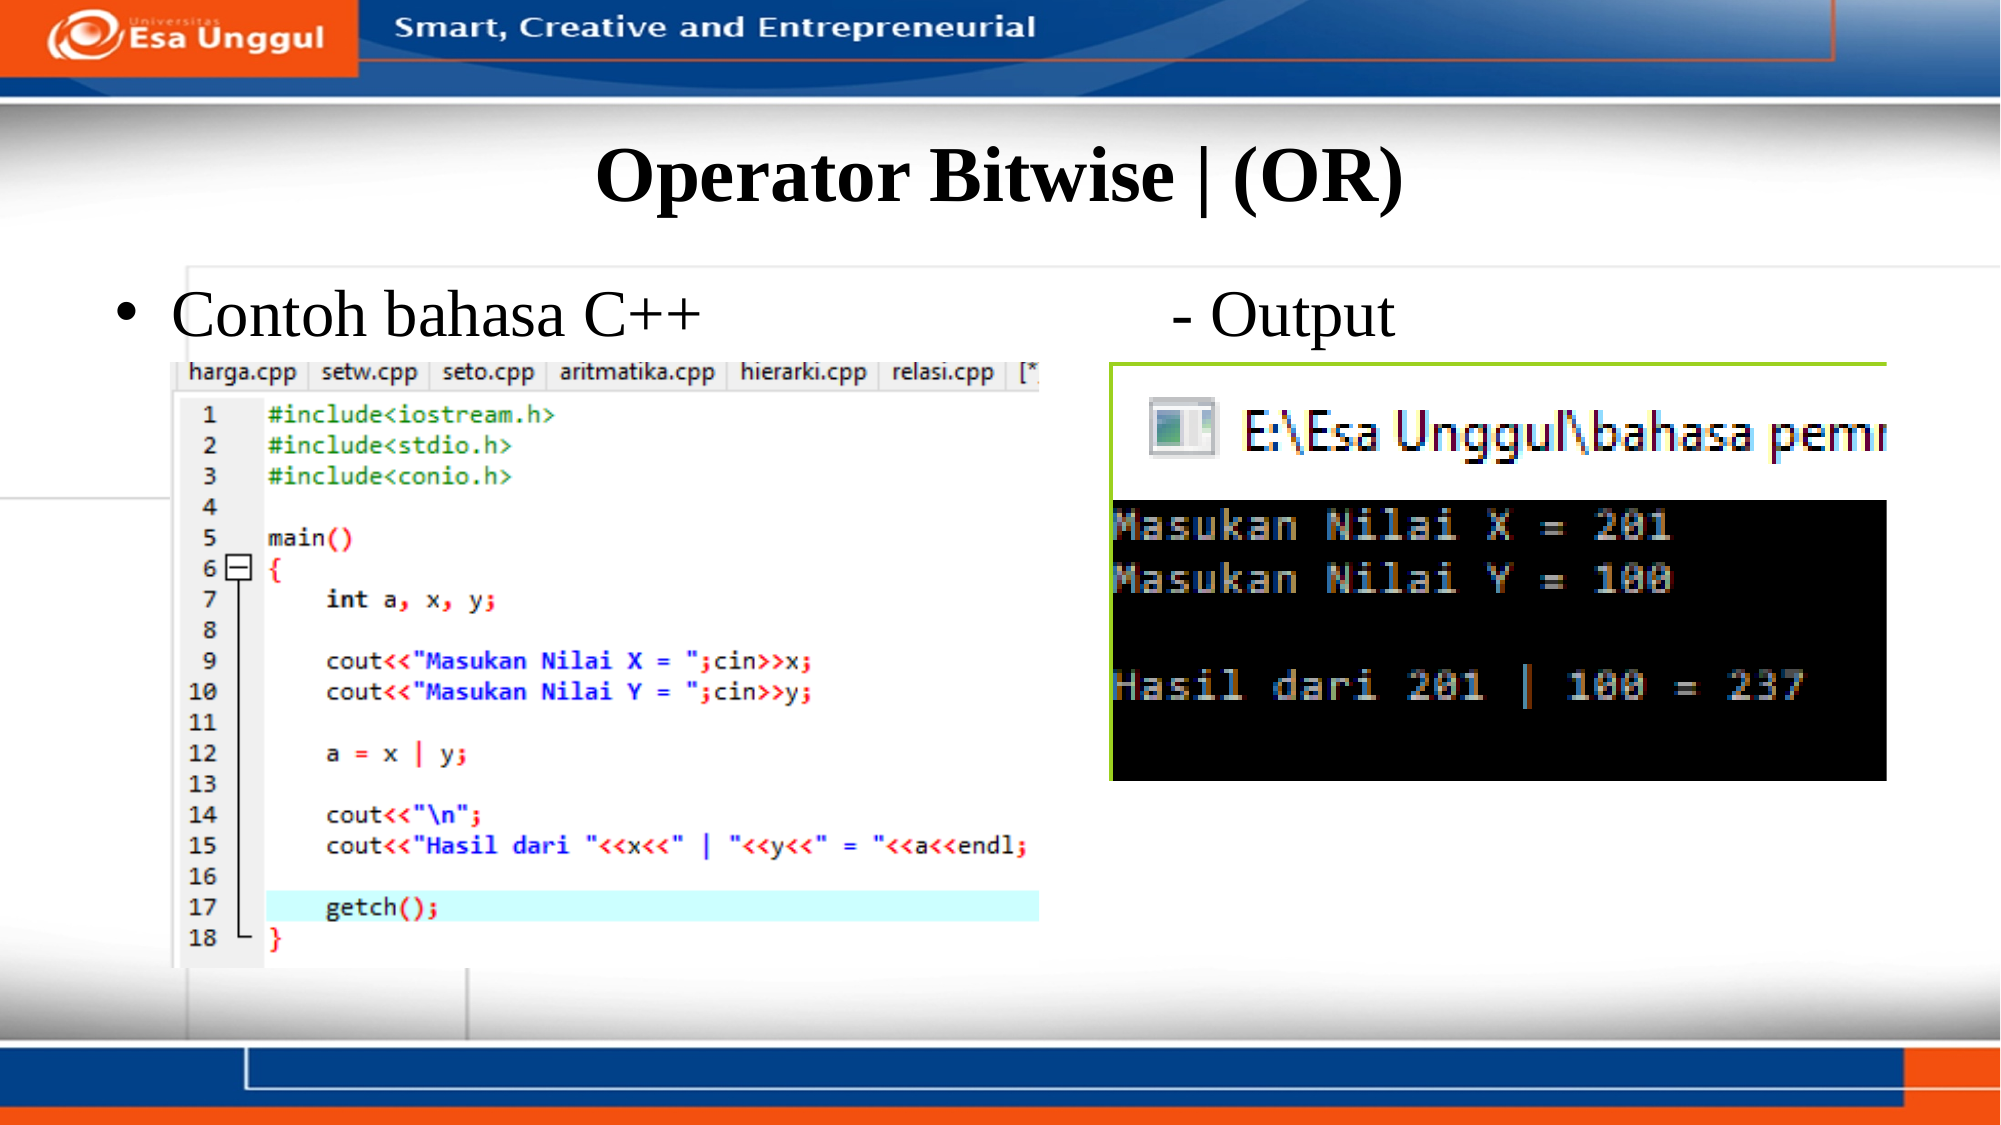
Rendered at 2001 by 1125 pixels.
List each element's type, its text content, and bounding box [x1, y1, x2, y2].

list Contoh bahasa C++ - Output [99, 262, 1900, 1005]
title Operator Bitwise | (OR) [99, 107, 1900, 233]
picture [0, 0, 2001, 1125]
